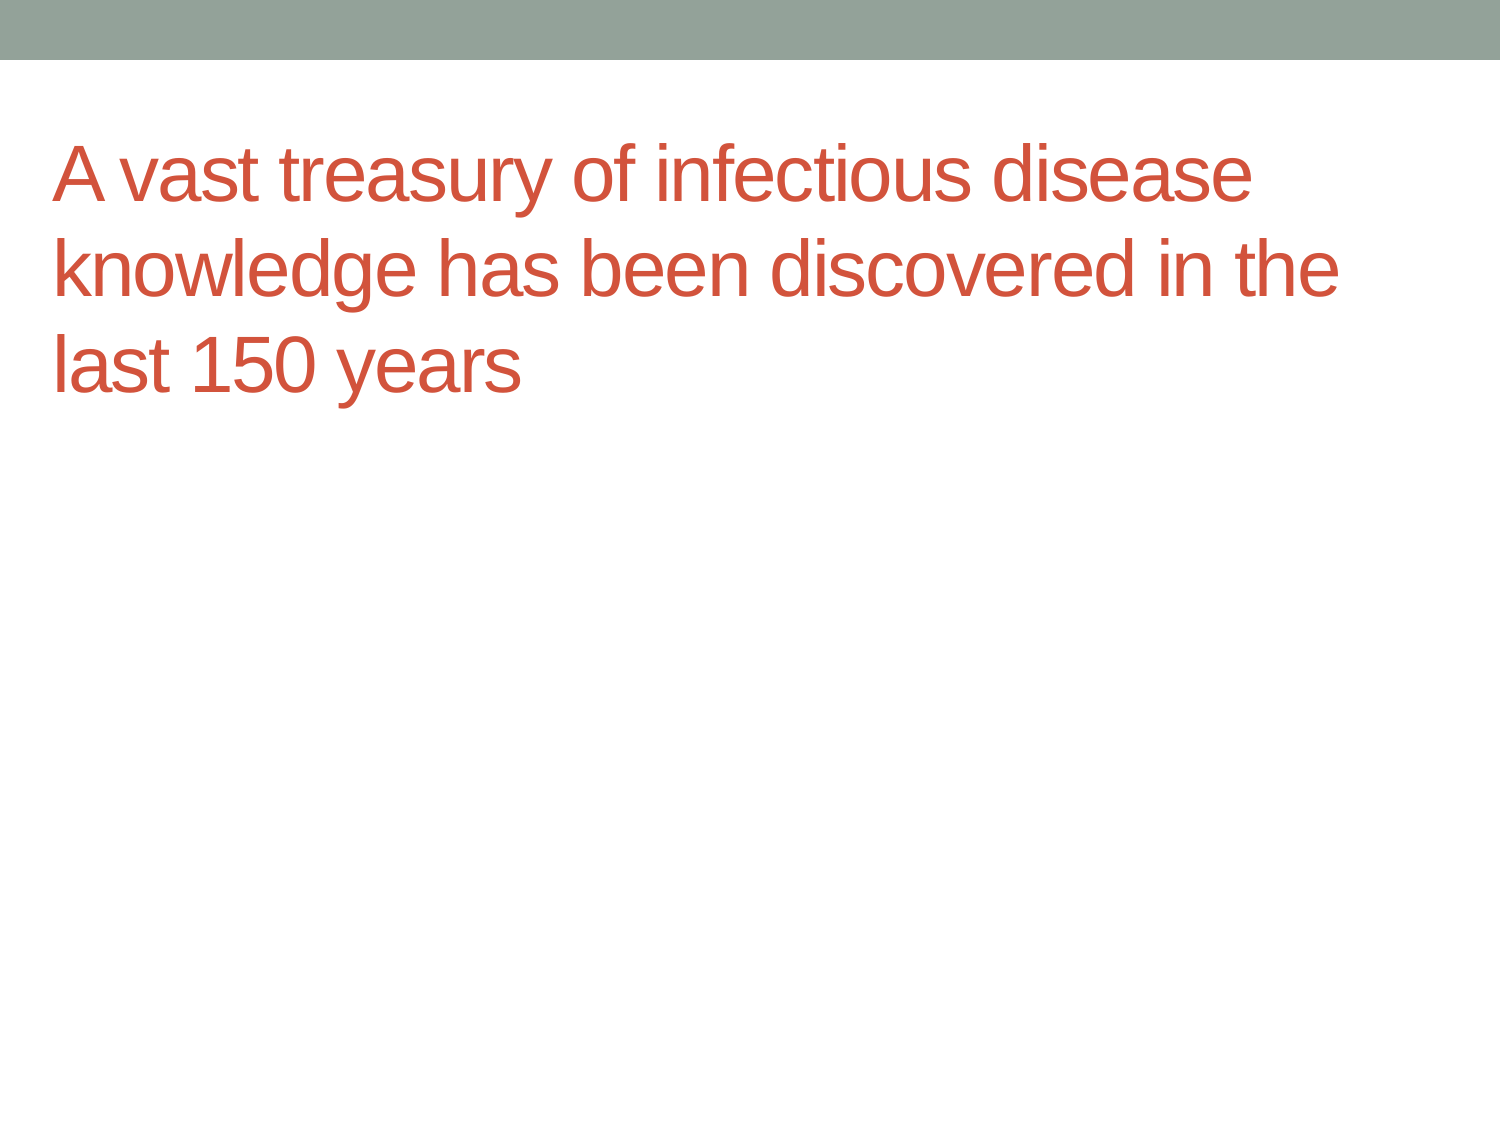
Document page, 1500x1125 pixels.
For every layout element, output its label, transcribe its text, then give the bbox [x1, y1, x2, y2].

title A vast treasury of infectious disease knowledge has been discovered in the last 150 years [37, 112, 1475, 418]
